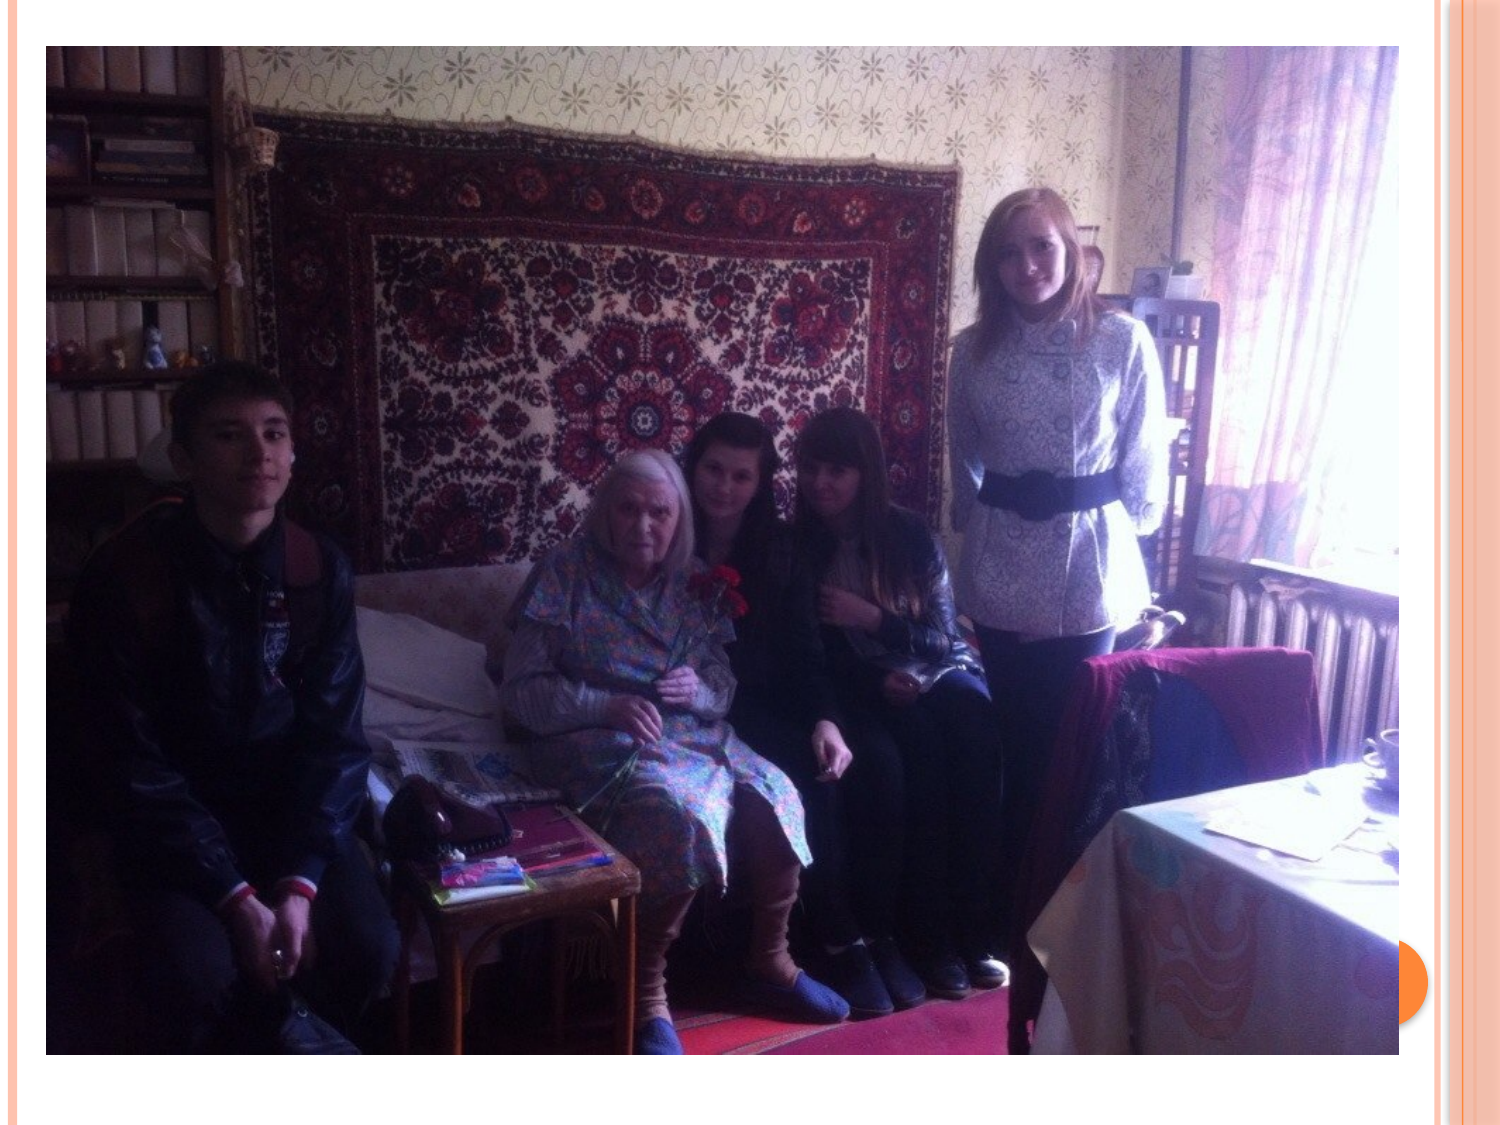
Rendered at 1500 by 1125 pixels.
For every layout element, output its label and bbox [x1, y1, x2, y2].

list [46, 46, 1399, 1056]
